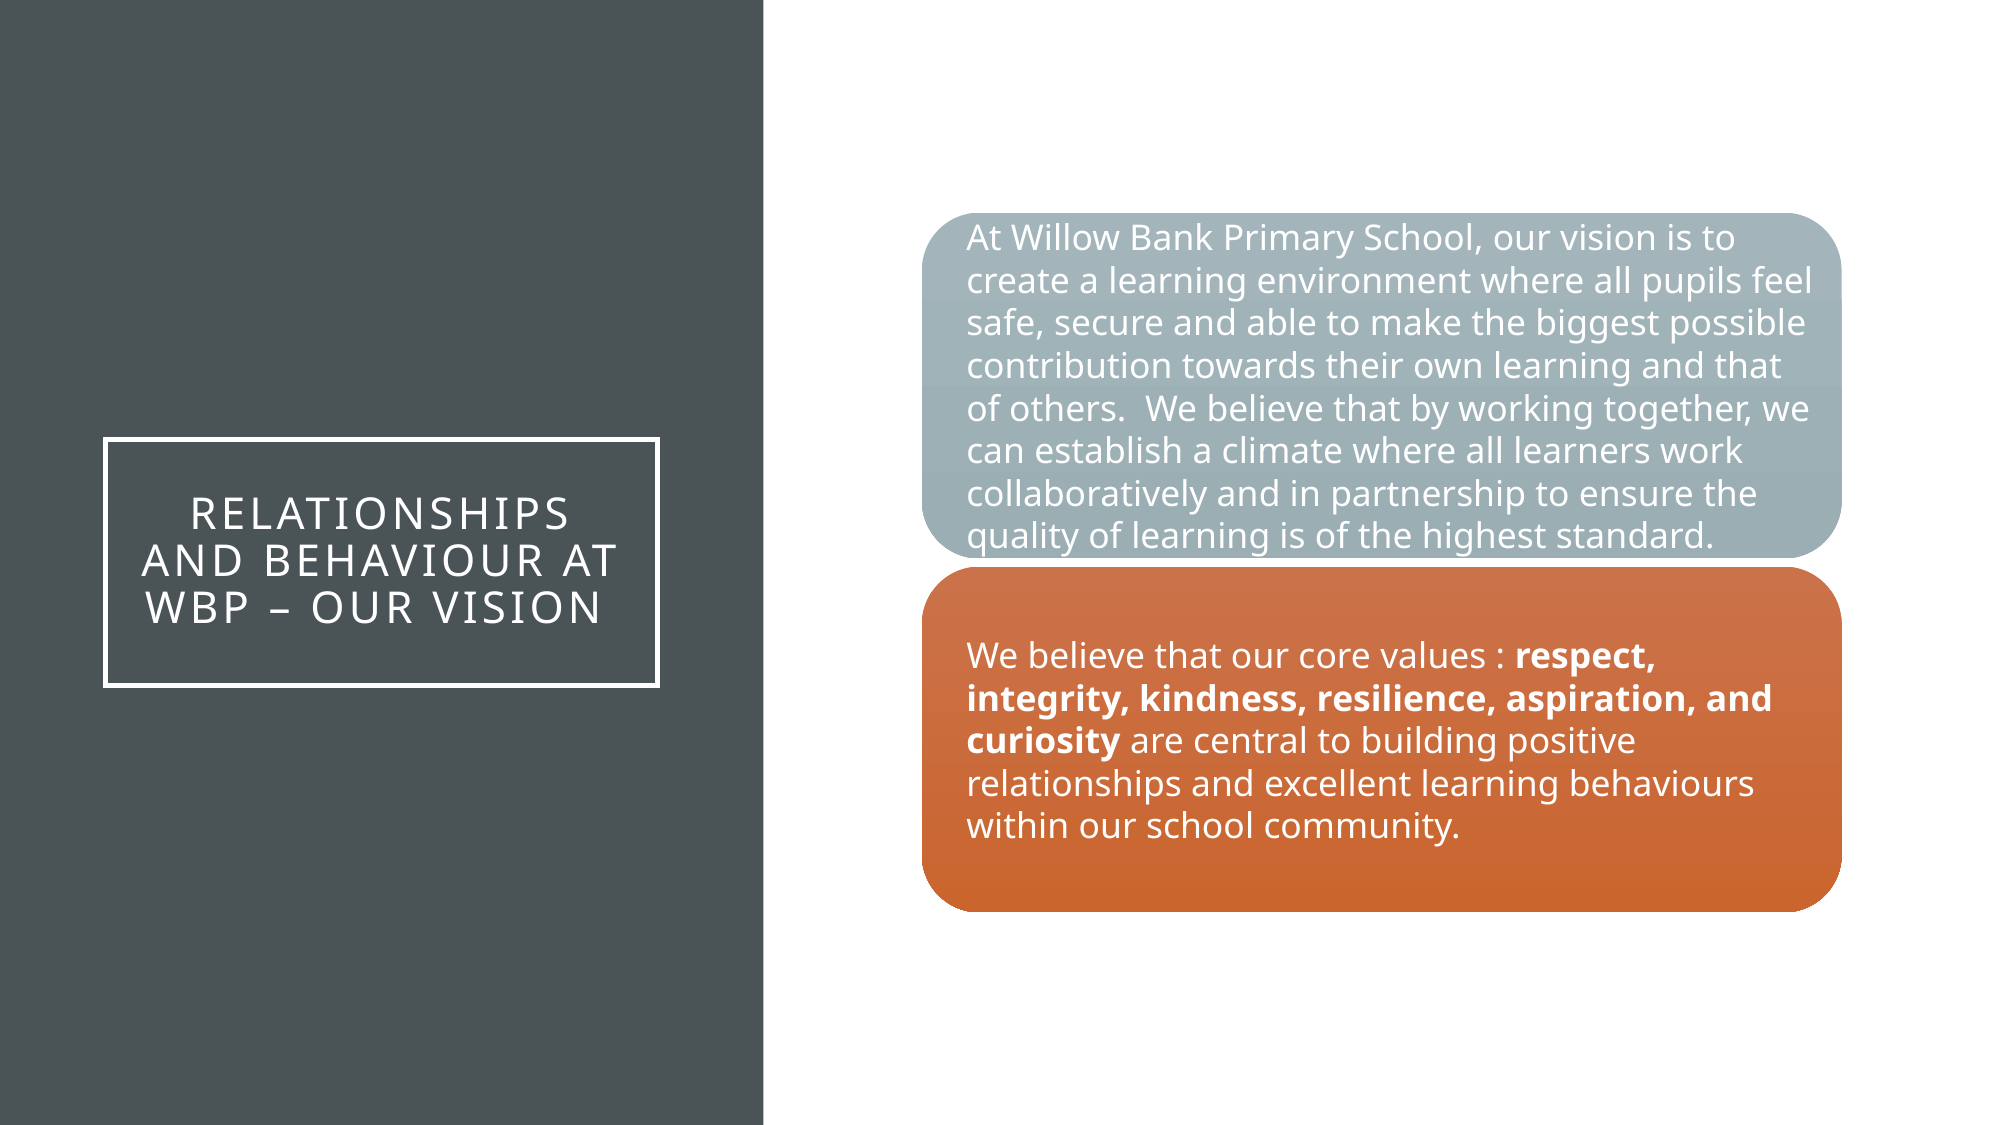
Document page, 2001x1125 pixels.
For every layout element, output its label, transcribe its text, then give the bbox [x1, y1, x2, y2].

text_box [0, 0, 764, 1125]
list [921, 158, 1842, 967]
text_box [764, 0, 2000, 1125]
title Relationships and behaviour at wbp – our vision [103, 437, 660, 688]
